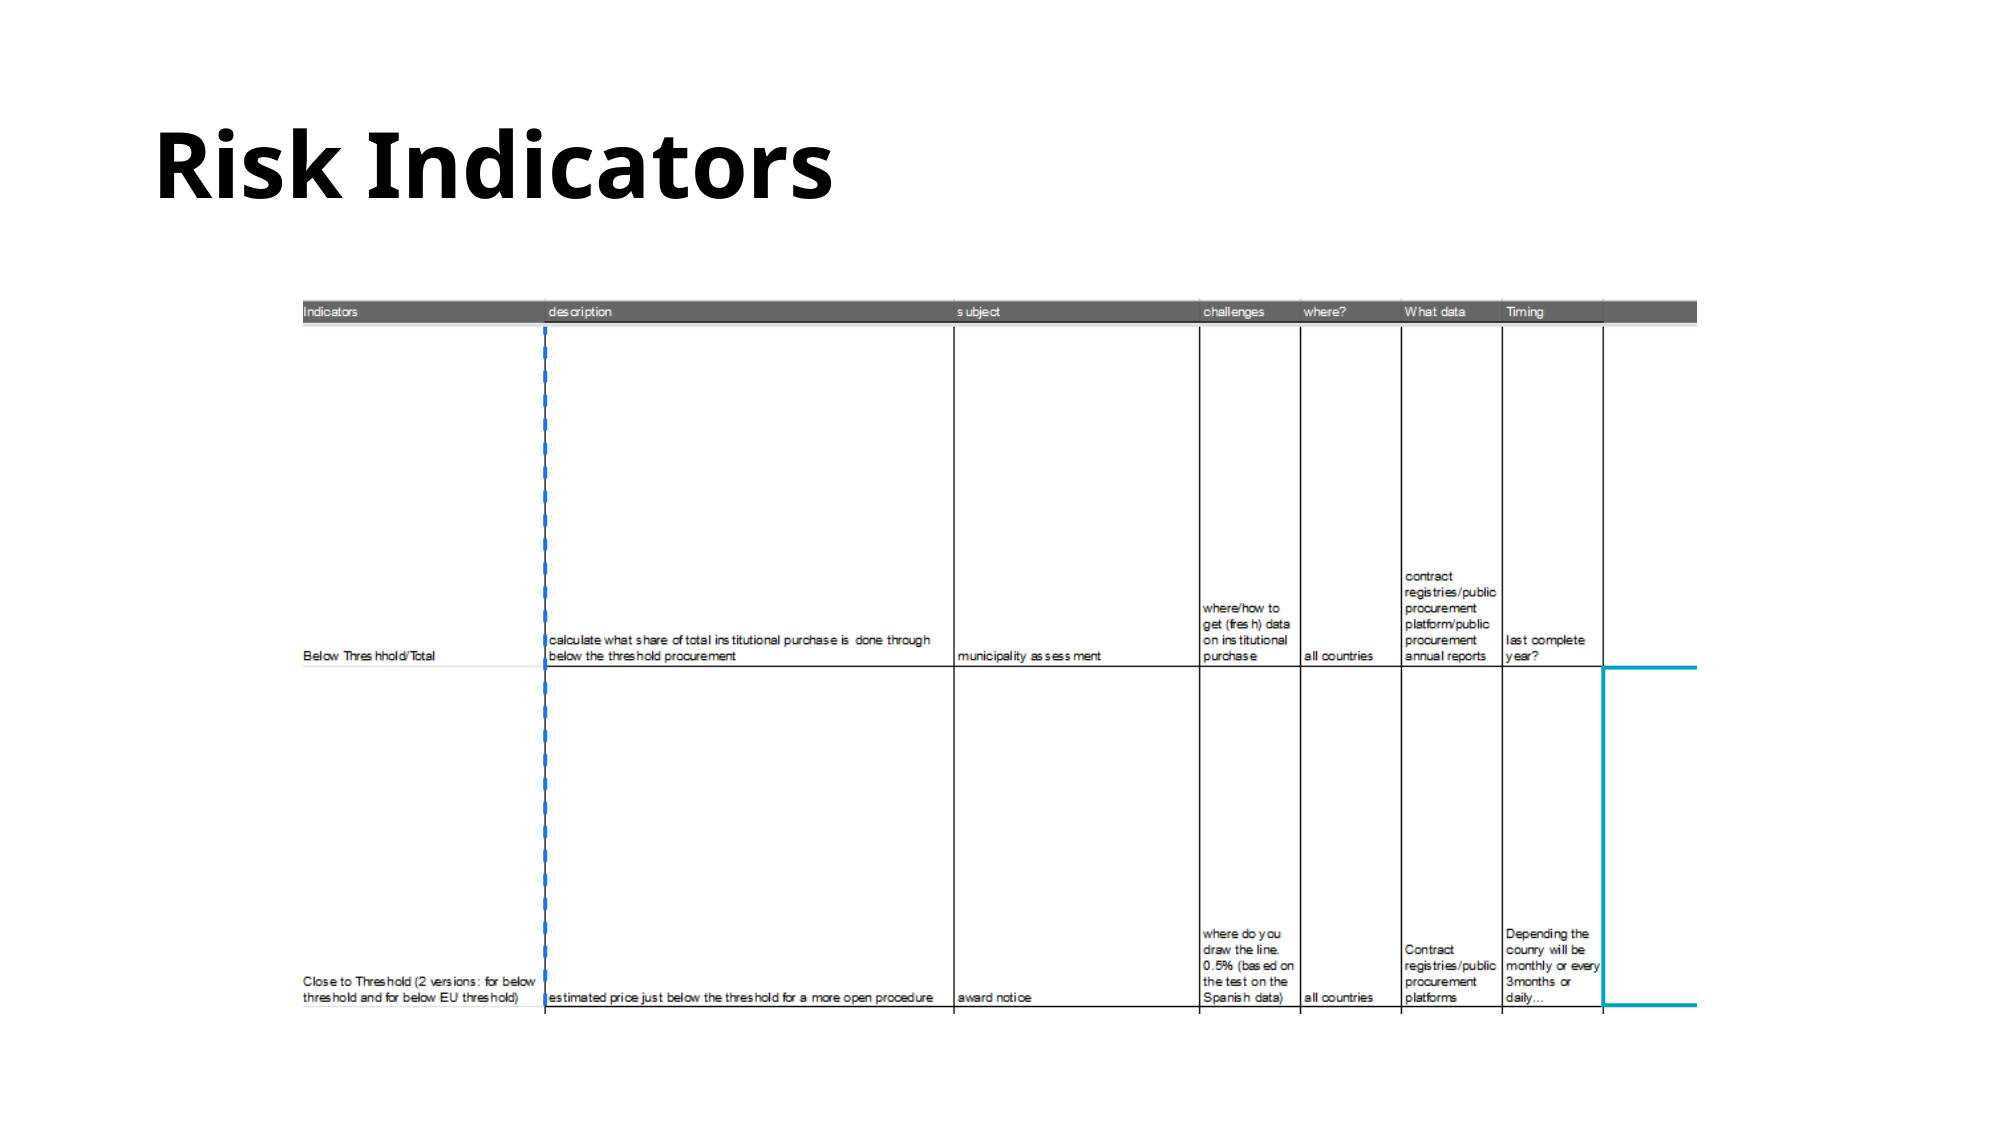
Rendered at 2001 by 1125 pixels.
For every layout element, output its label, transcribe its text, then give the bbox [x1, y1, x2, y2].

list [303, 299, 1697, 1014]
title Risk Indicators [137, 59, 1863, 278]
